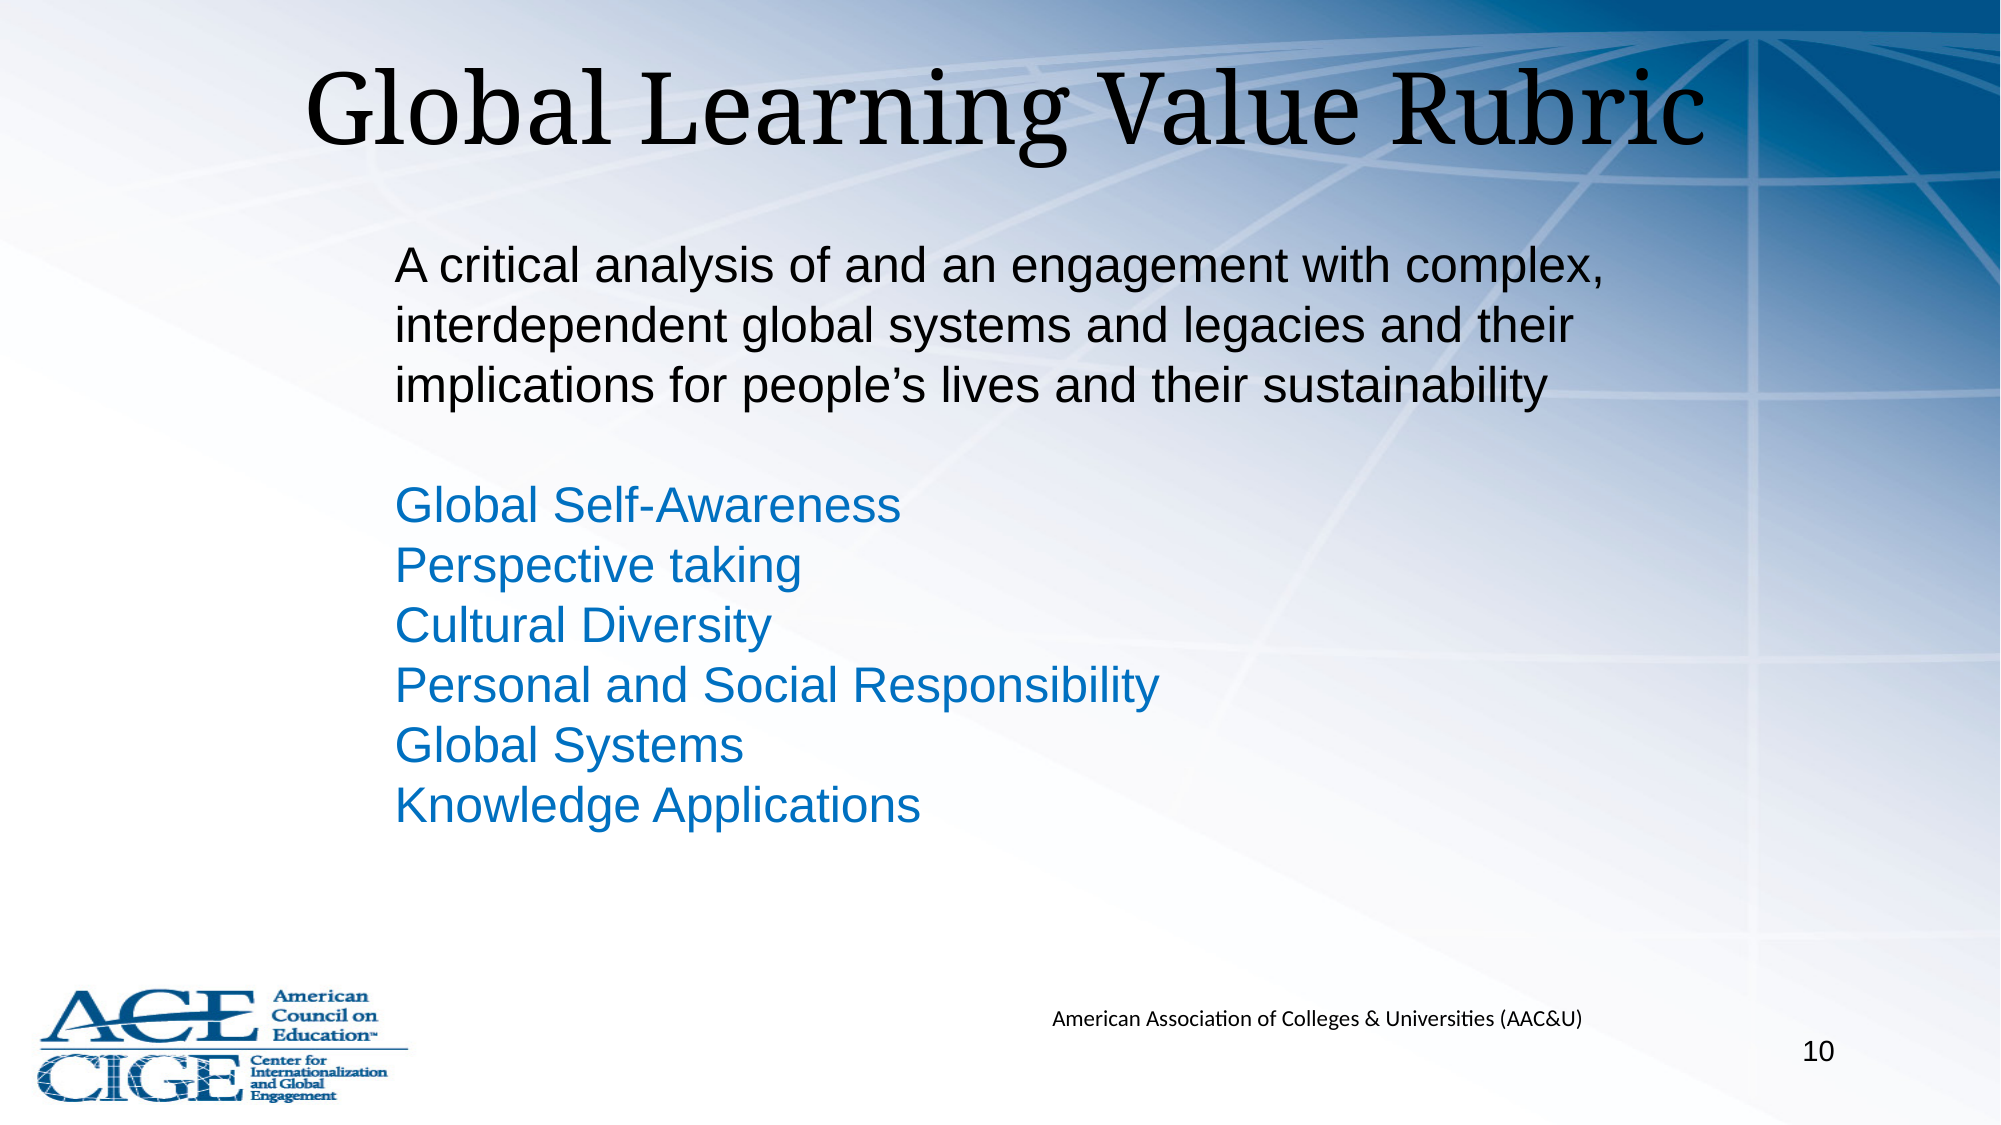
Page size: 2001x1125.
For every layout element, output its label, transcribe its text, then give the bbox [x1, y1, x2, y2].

text_box American Association of Colleges & Universities (AAC&U) [1037, 996, 1612, 1039]
picture [0, 0, 2001, 1125]
text_box Global Learning Value Rubric [287, 37, 1725, 173]
text_box A critical analysis of and an engagement with complex, interdependent global systems and legacies and their implications for people’s lives and their sustainability Global Self-Awareness Perspective taking Cultural Diversity Personal and Social Responsibility Global Systems Knowledge Applications [379, 224, 1633, 840]
slide_number 10 [1433, 1025, 1850, 1100]
